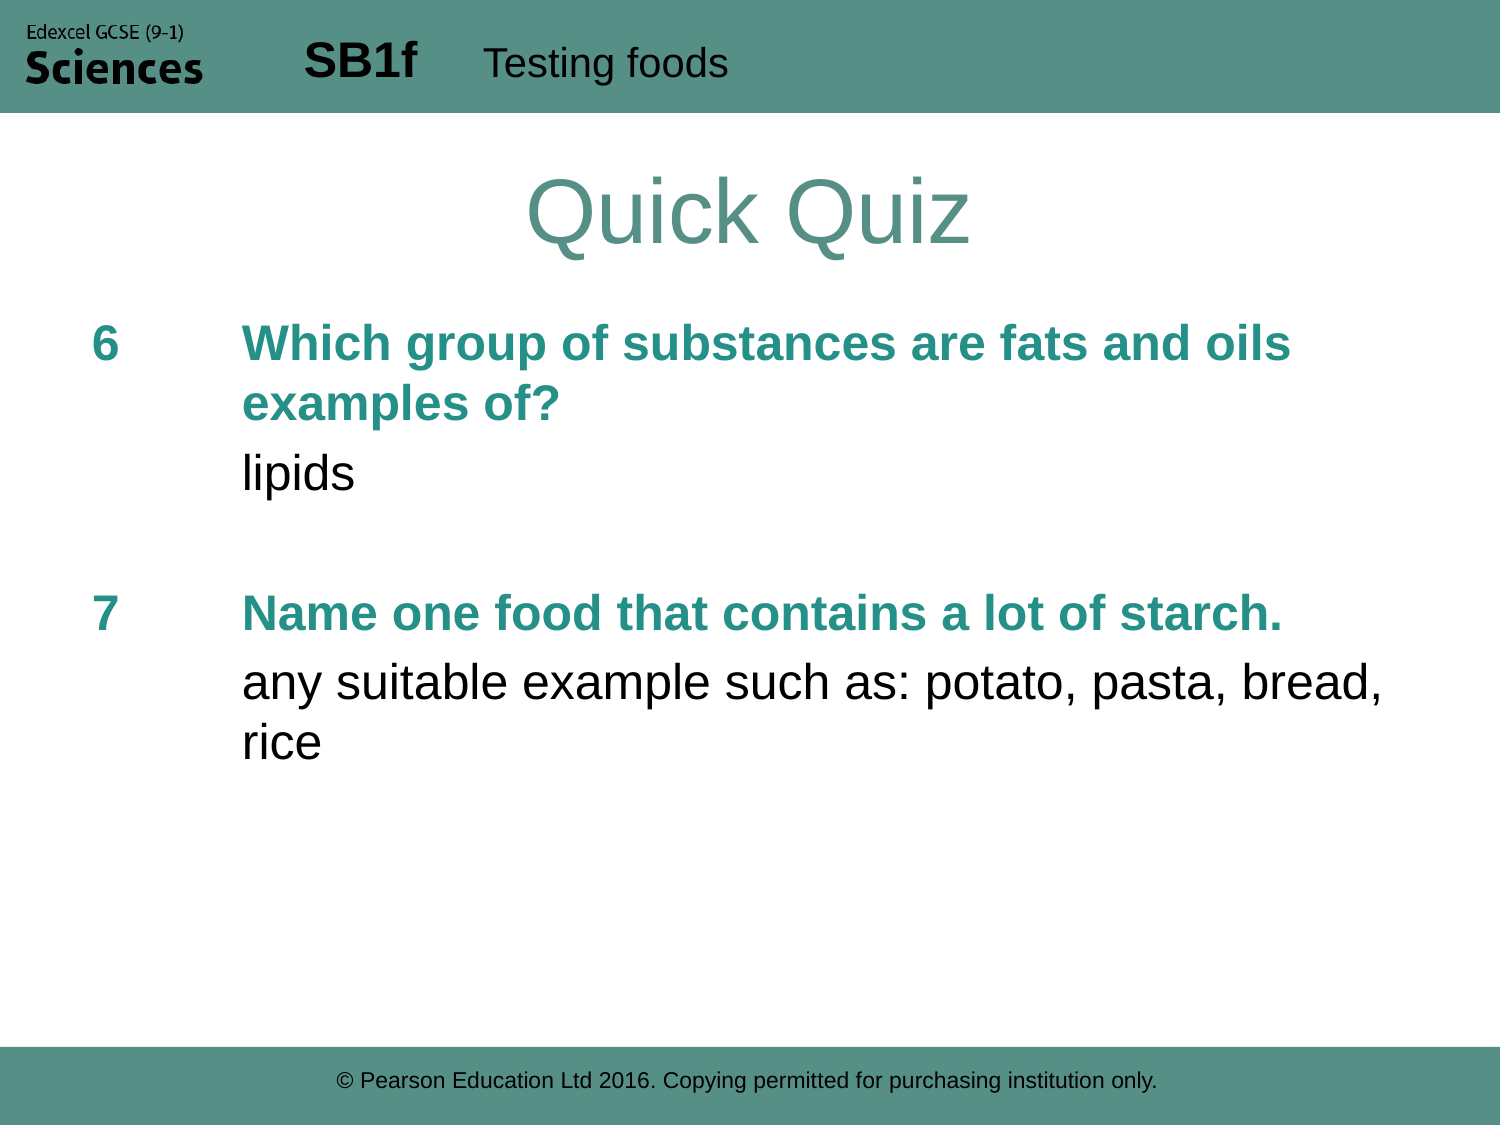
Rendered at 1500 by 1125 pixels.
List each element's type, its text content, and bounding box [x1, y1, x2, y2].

list 6 Which group of substances are fats and oils examples of? lipids 7 Name one food that contains a lot of starch. any suitable example such as: potato, pasta, bread, rice [76, 302, 1424, 998]
title Quick Quiz [75, 153, 1425, 260]
footer © Pearson Education Ltd 2016. Copying permitted for purchasing institution only. [76, 1058, 1425, 1106]
picture [0, 0, 1500, 113]
